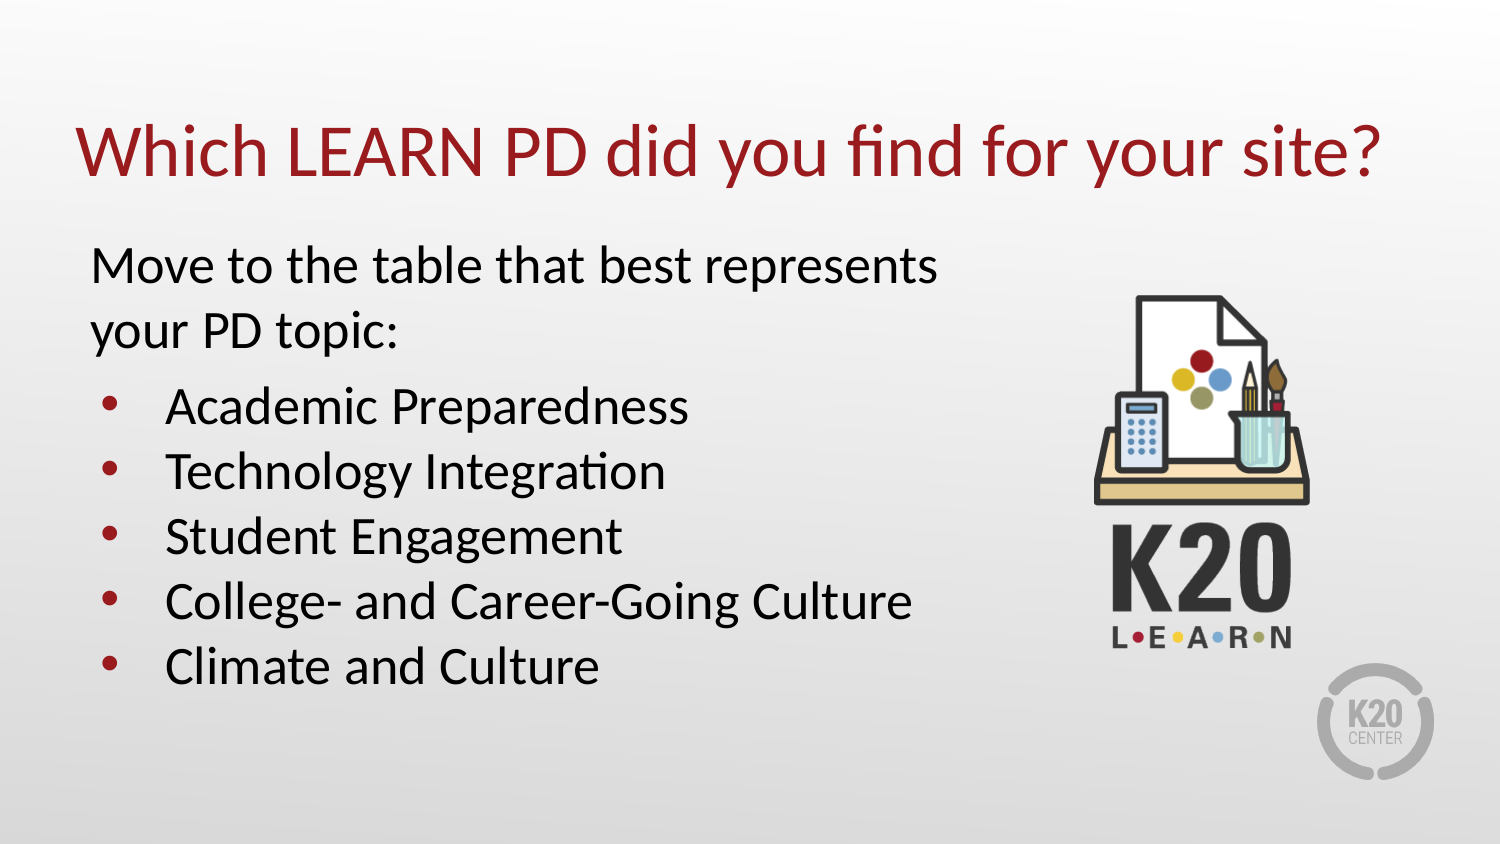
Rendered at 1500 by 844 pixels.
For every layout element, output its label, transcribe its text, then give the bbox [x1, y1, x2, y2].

picture [1093, 295, 1451, 797]
list Move to the table that best represents your PD topic: Academic Preparedness Technology Integration Student Engagement College- and Career-Going Culture Climate and Culture [75, 214, 1064, 808]
title Which LEARN PD did you find for your site? [75, 50, 1425, 191]
